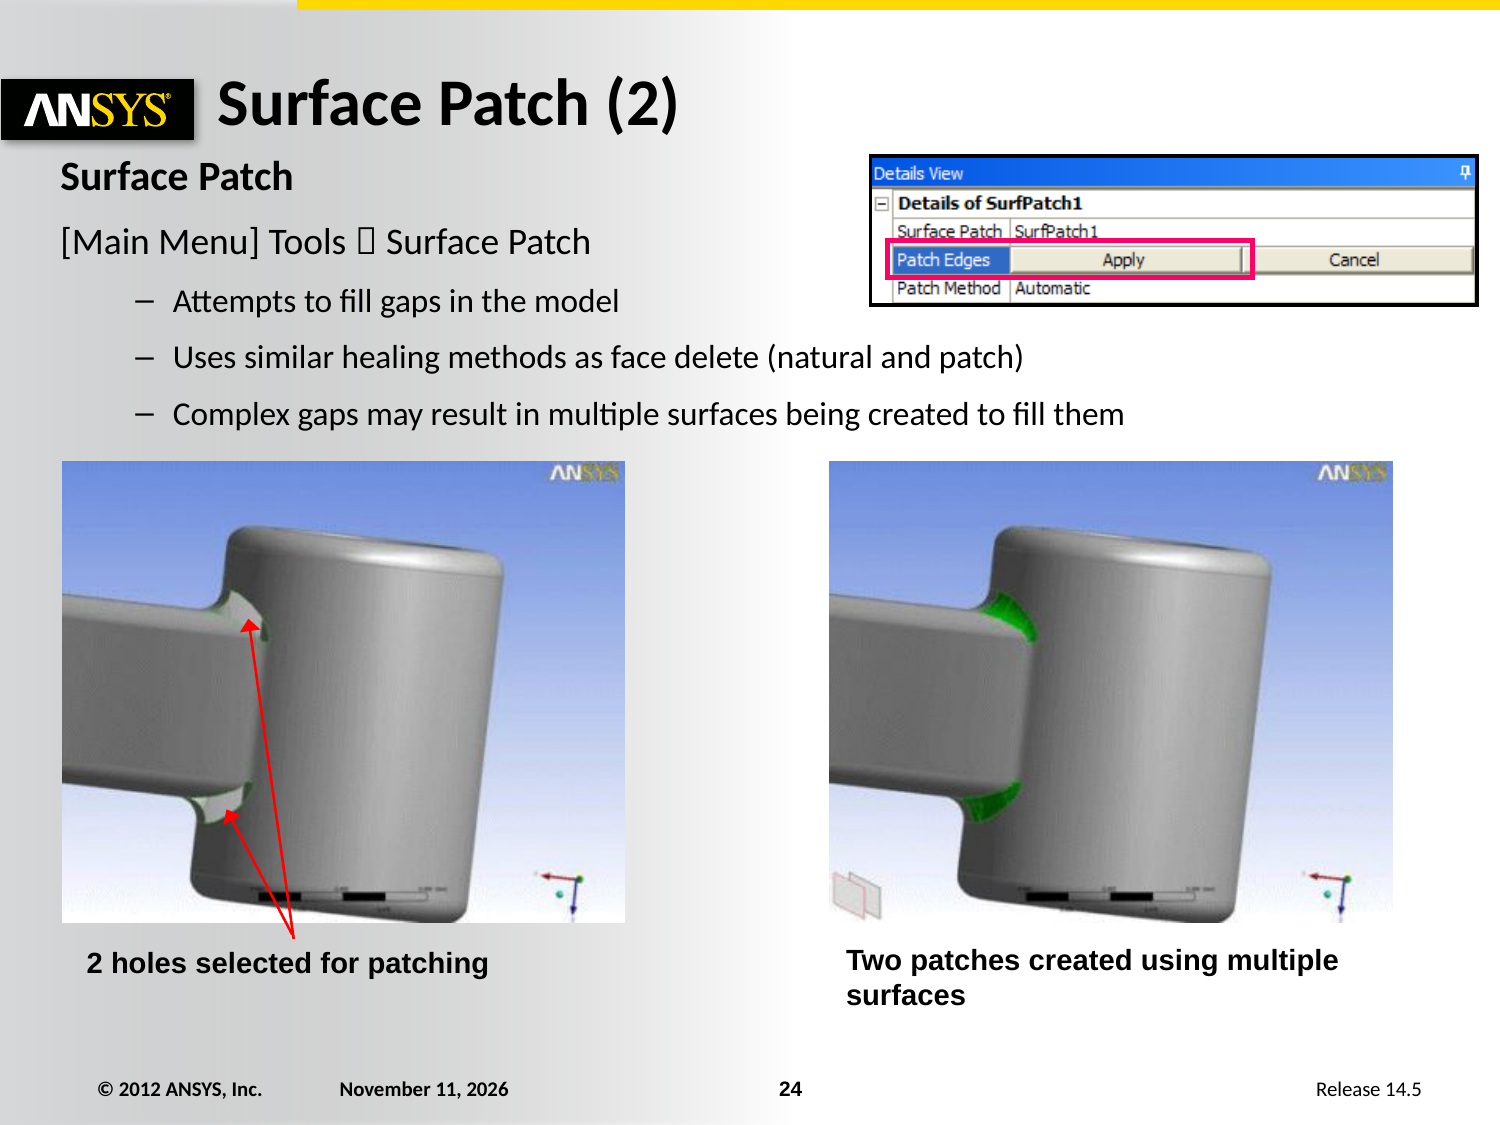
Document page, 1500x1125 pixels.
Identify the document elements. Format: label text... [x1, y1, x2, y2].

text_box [871, 157, 1476, 304]
text_box 2 holes selected for patching [71, 937, 635, 988]
title Surface Patch (2) [217, 67, 1356, 141]
text_box Surface Patch [Main Menu] Tools  Surface Patch Attempts to fill gaps in the model Uses similar healing methods as face delete (natural and patch) Complex gaps may result in multiple surfaces being created to fill them [45, 141, 1441, 504]
picture [62, 460, 626, 923]
picture [829, 460, 1393, 923]
text_box Two patches created using multiple surfaces [831, 934, 1394, 1019]
